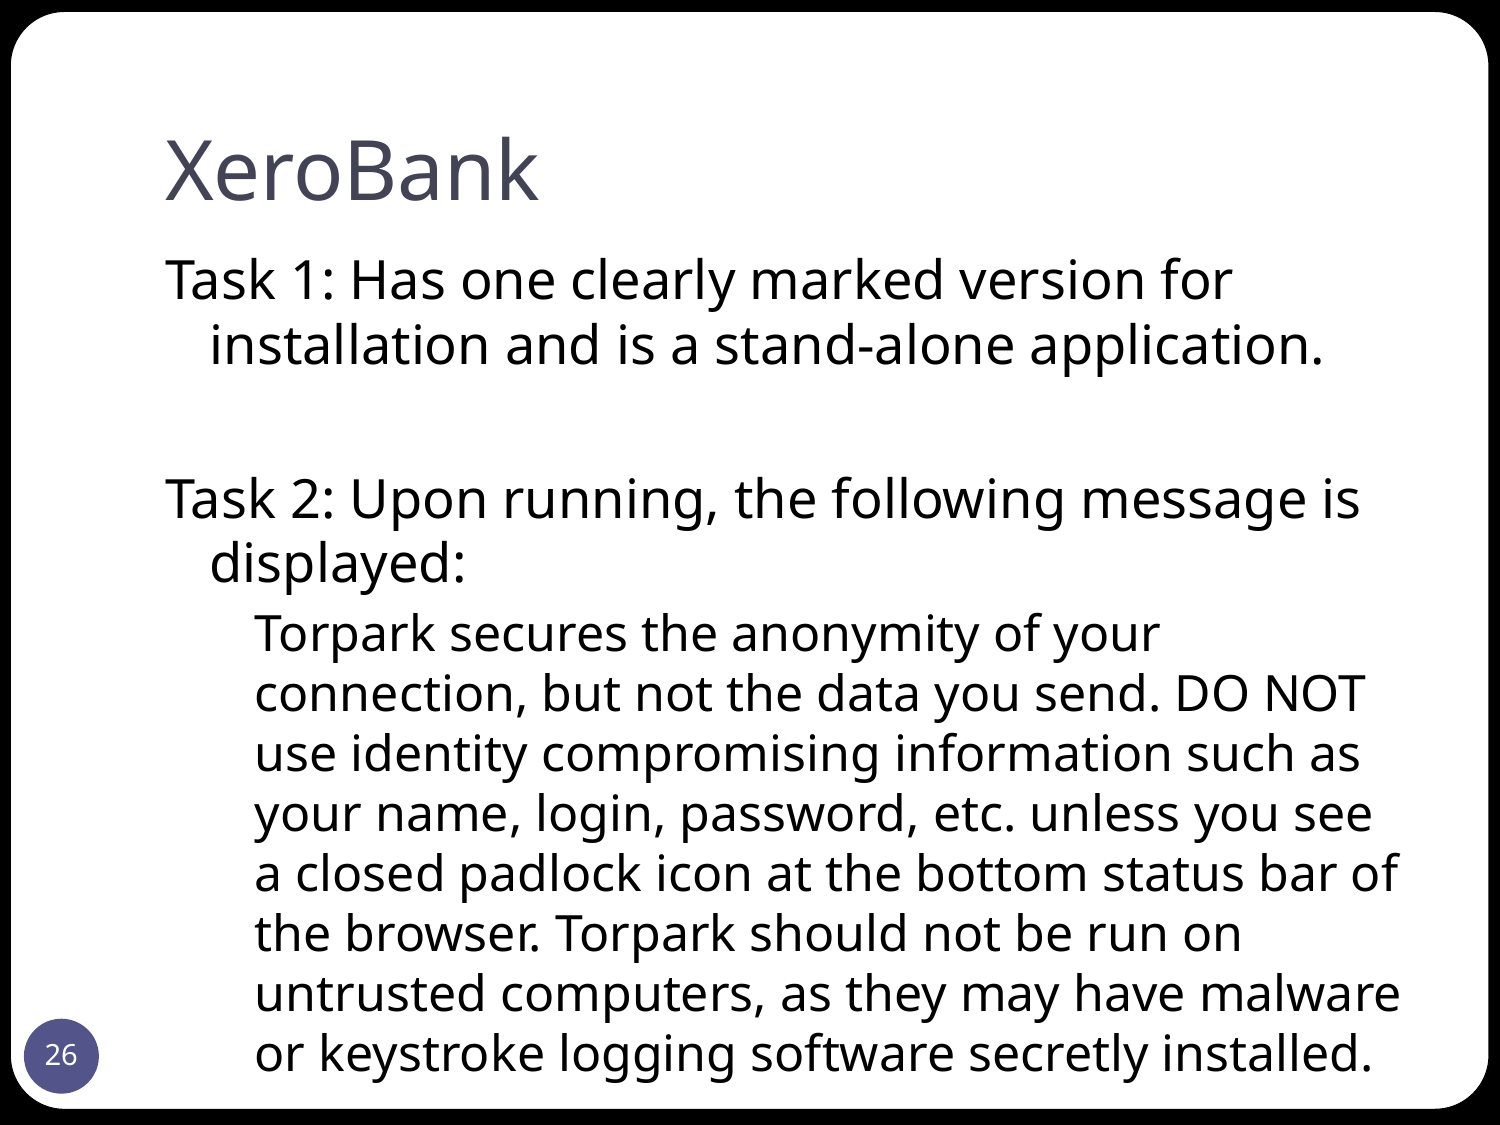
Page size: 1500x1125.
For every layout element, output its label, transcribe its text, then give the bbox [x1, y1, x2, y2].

title XeroBank [149, 44, 1426, 233]
list Task 1: Has one clearly marked version for installation and is a stand-alone application. Task 2: Upon running, the following message is displayed: Torpark secures the anonymity of your connection, but not the data you send. DO NOT use identity compromising information such as your name, login, password, etc. unless you see a closed padlock icon at the bottom status bar of the browser. Torpark should not be run on untrusted computers, as they may have malware or keystroke logging software secretly installed. [149, 237, 1426, 988]
slide_number 26 [23, 1018, 99, 1094]
